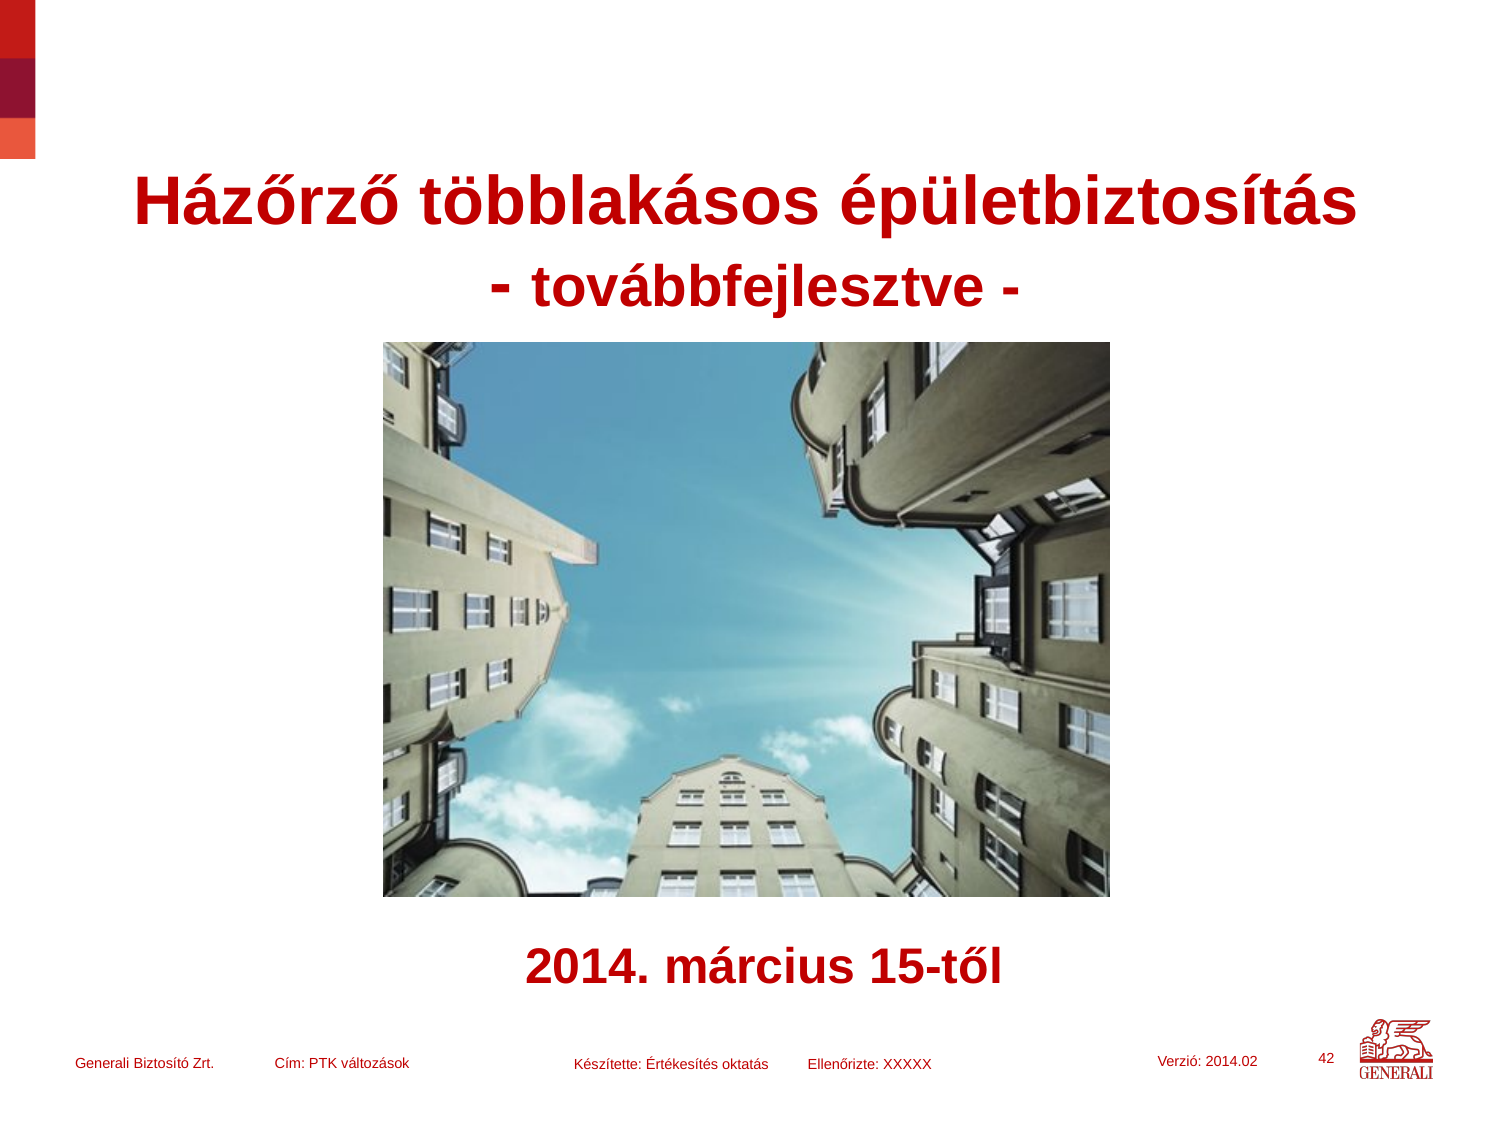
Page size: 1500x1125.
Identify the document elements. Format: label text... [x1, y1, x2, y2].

text_box 2014. március 15-től [510, 926, 1019, 1001]
title Házőrző többlakásos épületbiztosítás - továbbfejlesztve - [88, 125, 1424, 516]
picture [383, 342, 1111, 897]
